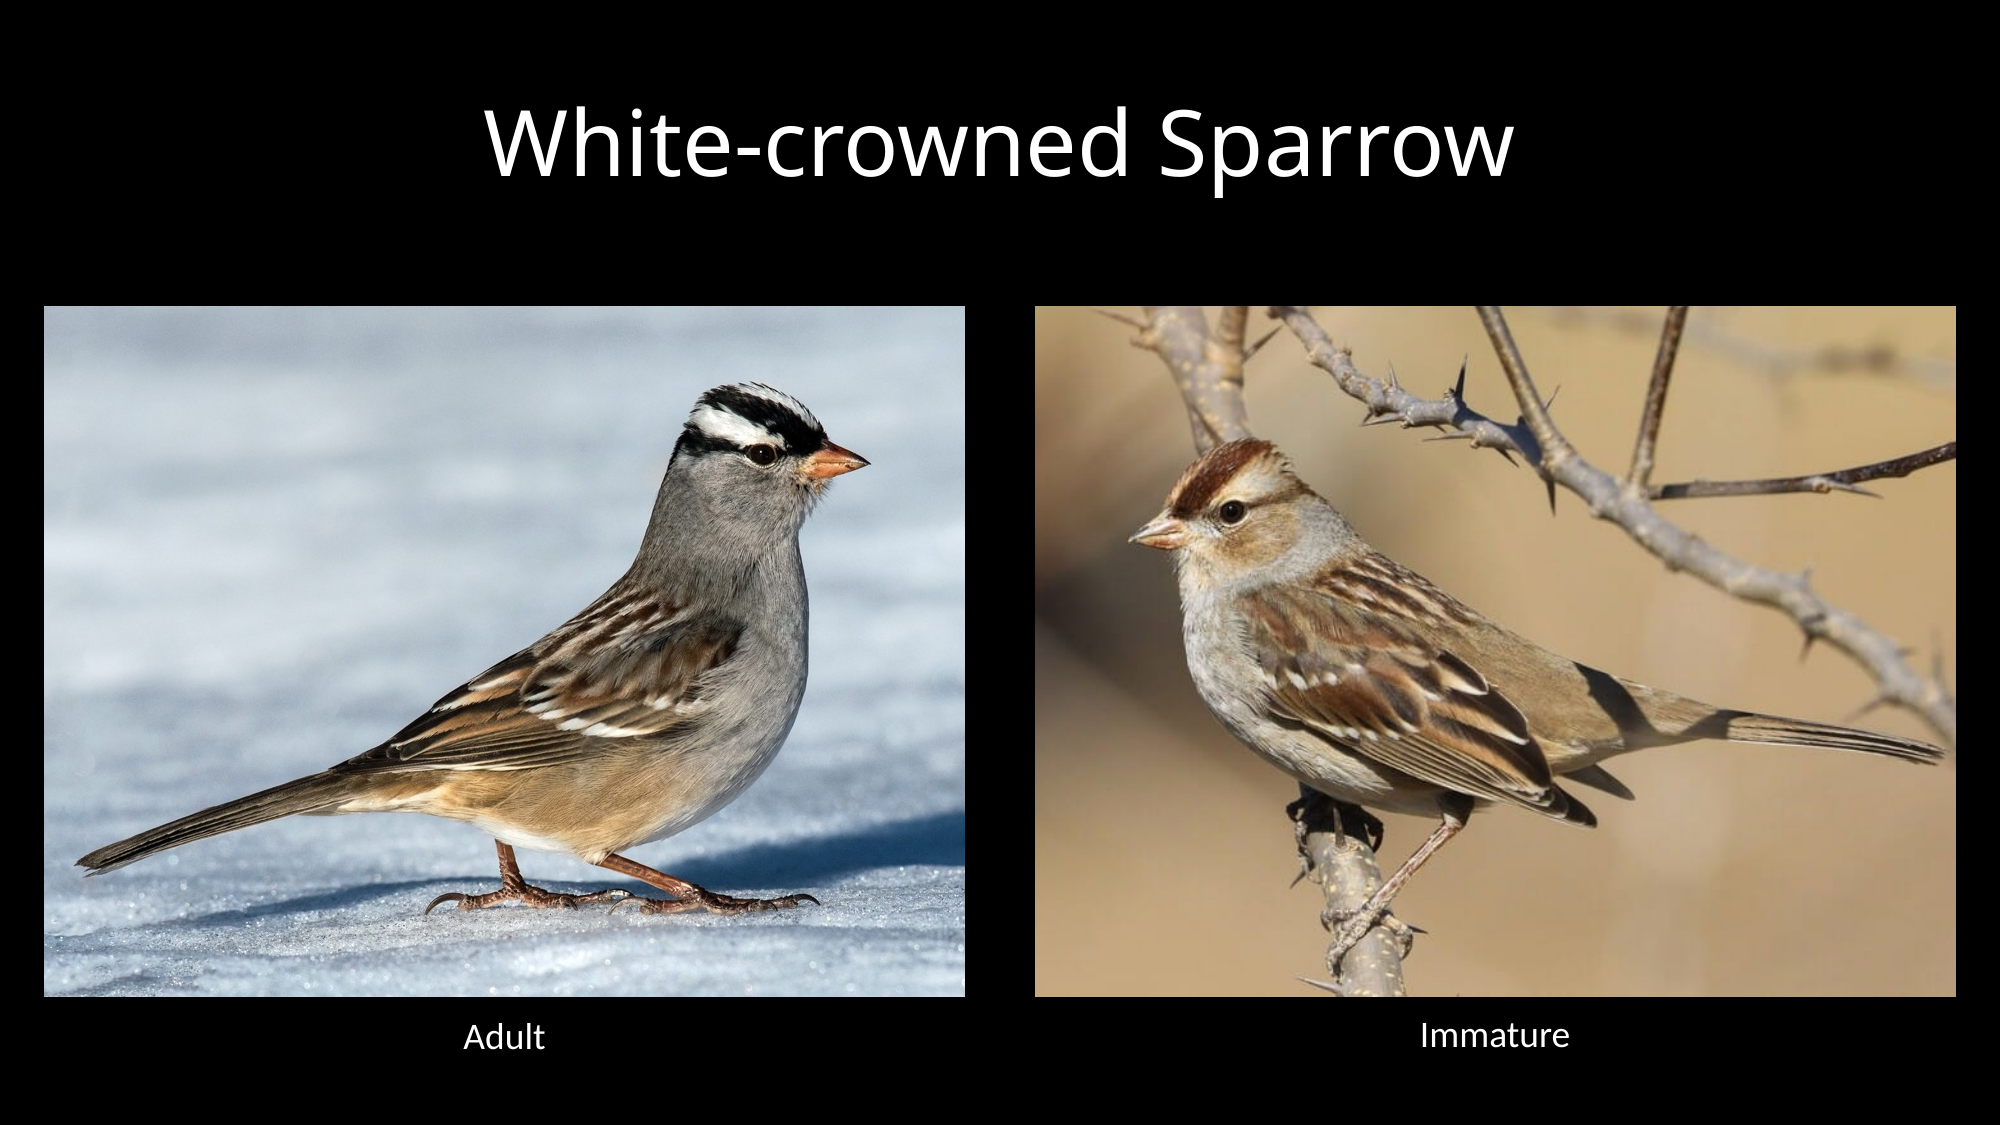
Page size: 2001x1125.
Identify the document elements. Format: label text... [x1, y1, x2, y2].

text_box Immature [1405, 1002, 1586, 1063]
picture [44, 305, 965, 997]
picture [1035, 306, 1956, 997]
title White-crowned Sparrow [137, 37, 1863, 256]
text_box Adult [448, 1004, 561, 1065]
